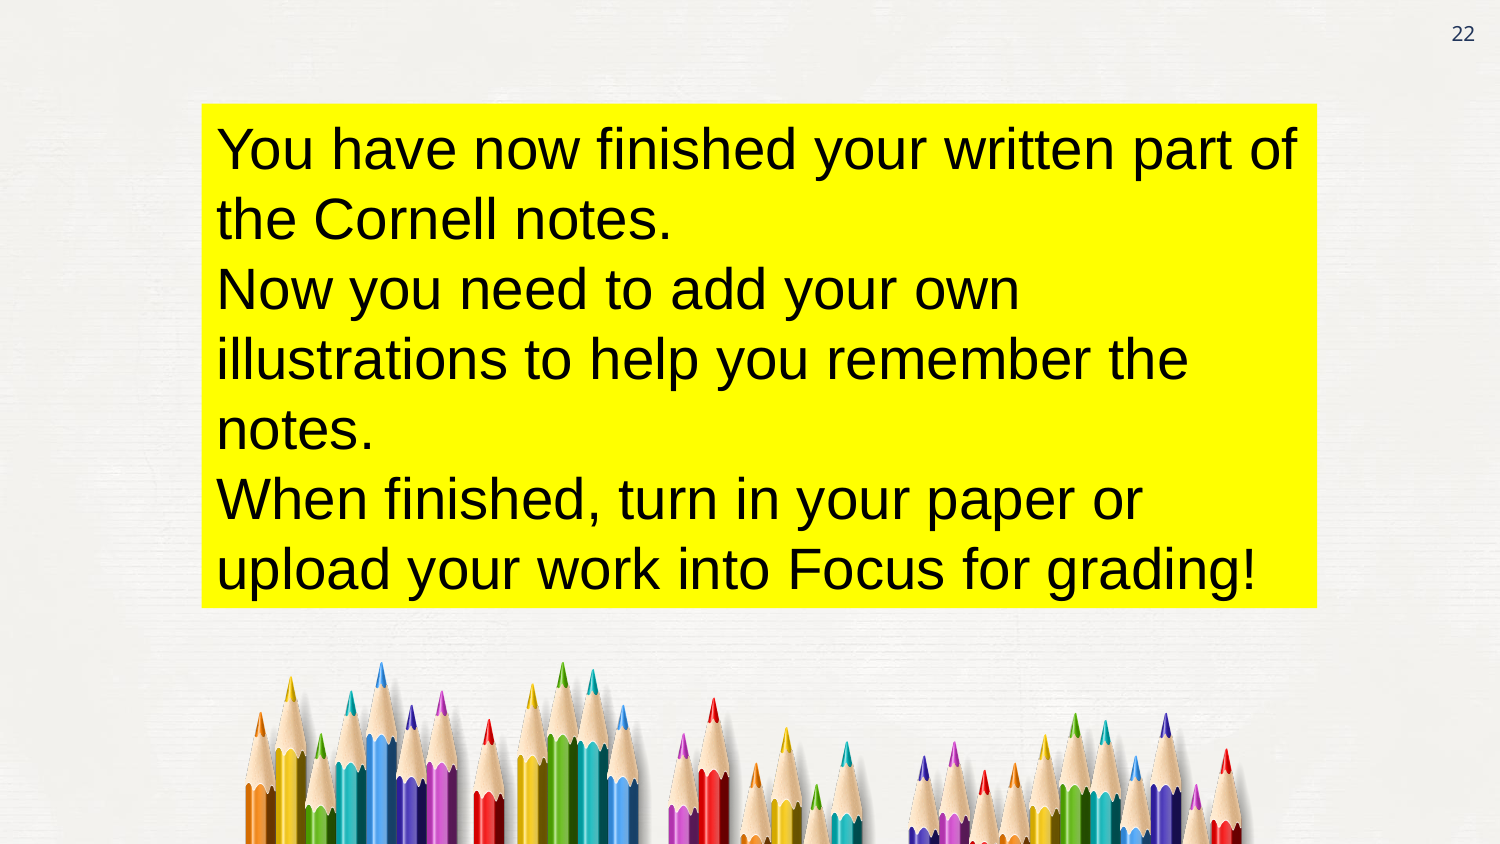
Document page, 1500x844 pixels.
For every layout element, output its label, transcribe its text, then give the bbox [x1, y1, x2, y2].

slide_number 22 [1421, 20, 1476, 66]
picture [0, 0, 1500, 844]
text_box You have now finished your written part of the Cornell notes. Now you need to add your own illustrations to help you remember the notes. When finished, turn in your paper or upload your work into Focus for grading! [201, 103, 1318, 609]
